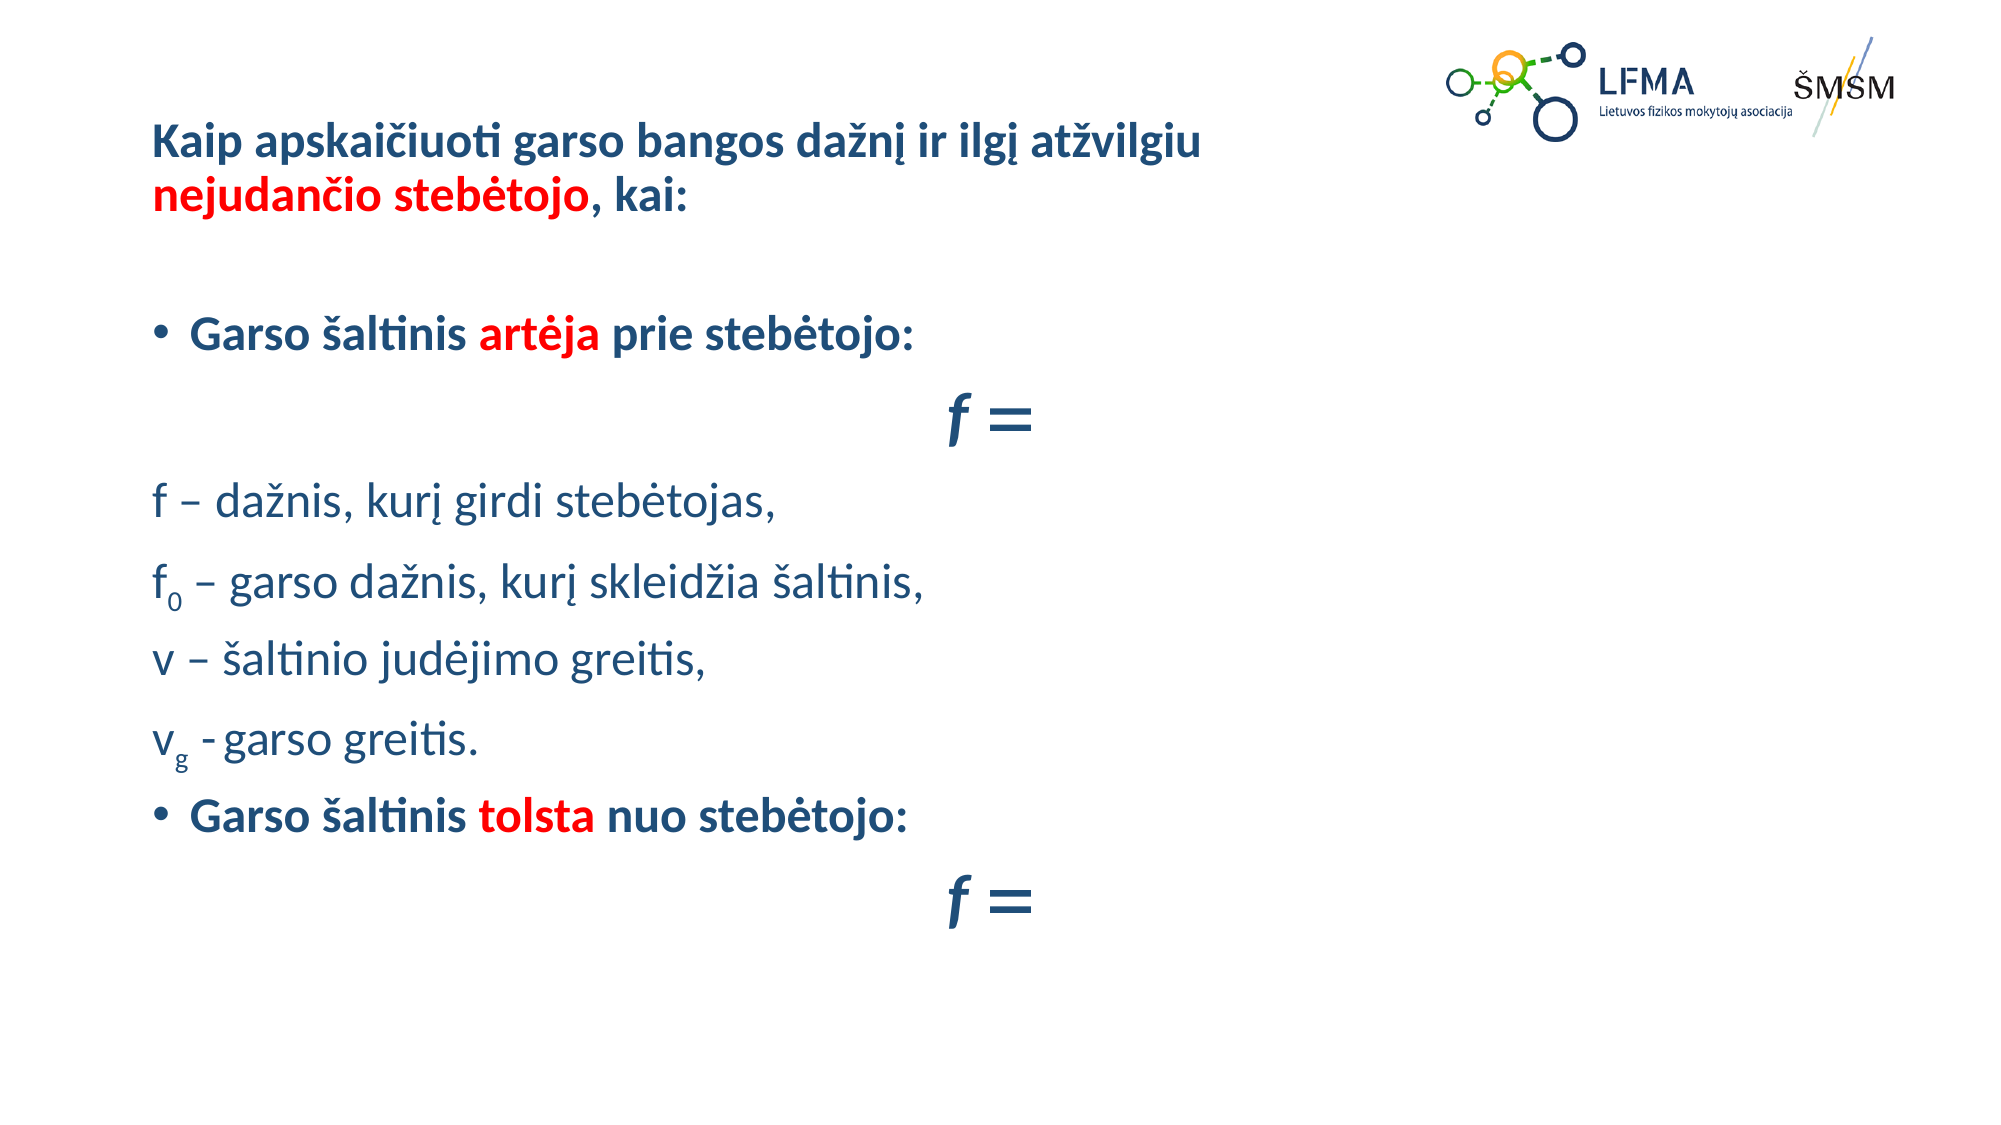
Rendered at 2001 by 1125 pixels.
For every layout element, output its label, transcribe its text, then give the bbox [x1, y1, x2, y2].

title Kaip apskaičiuoti garso bangos dažnį ir ilgį atžvilgiu nejudančio stebėtojo, kai: [137, 59, 1369, 278]
picture [1446, 19, 1943, 159]
